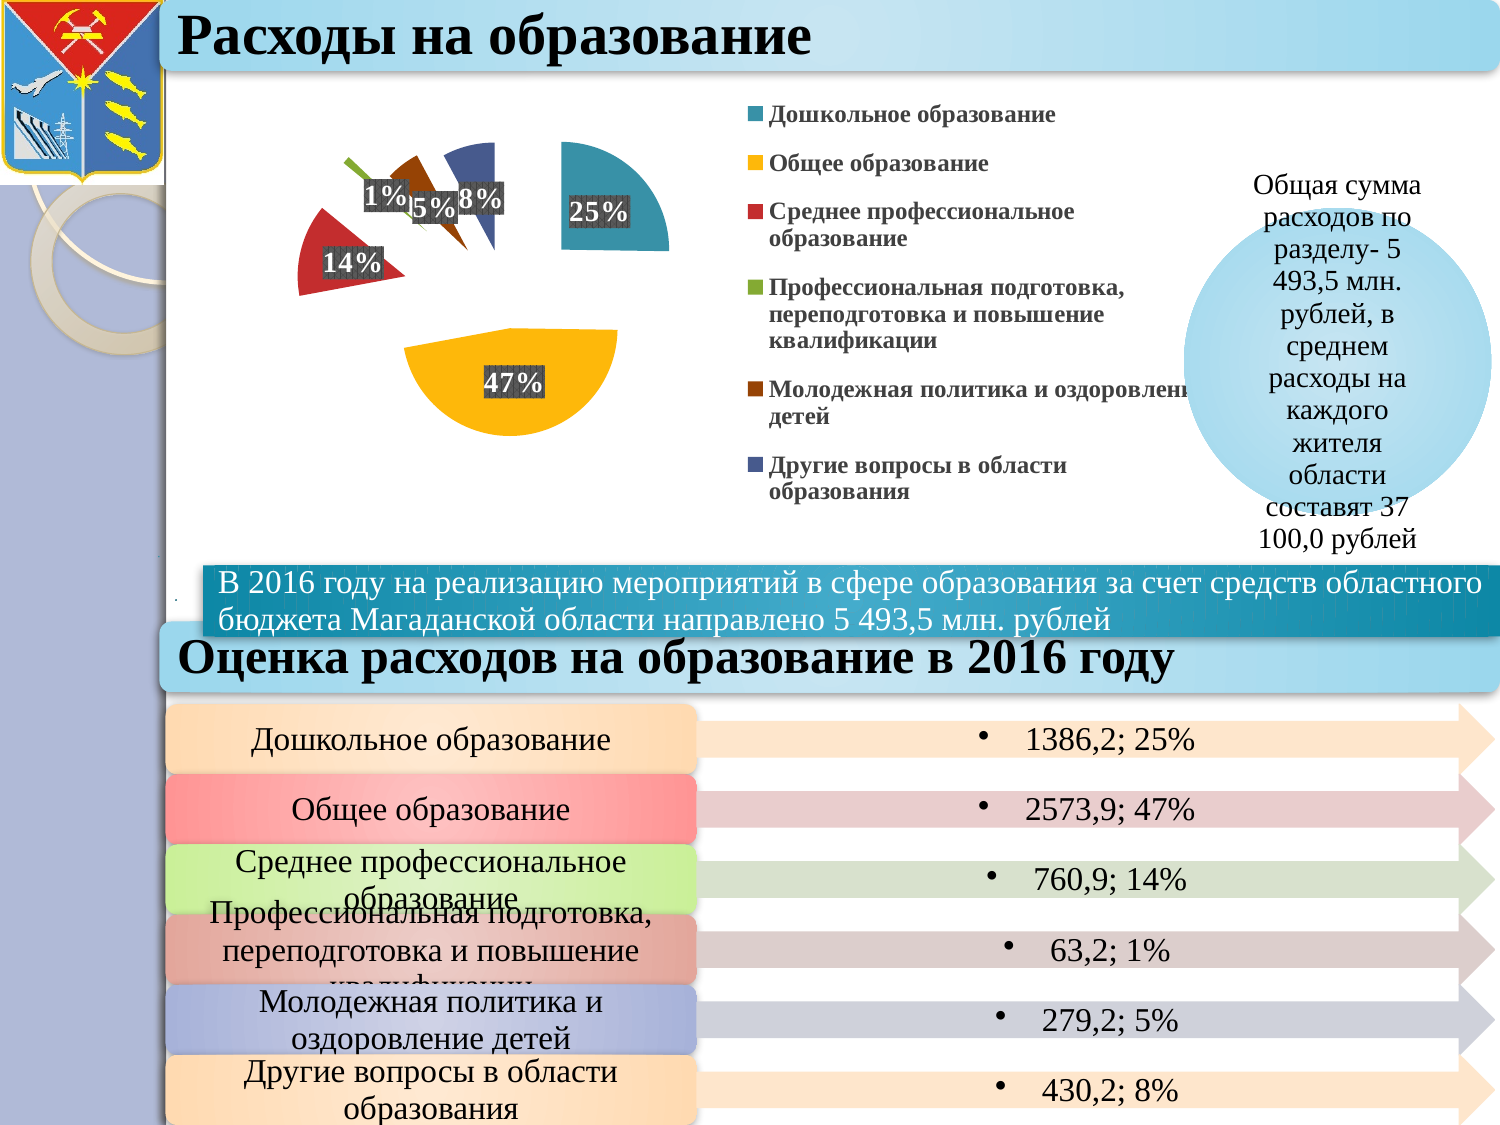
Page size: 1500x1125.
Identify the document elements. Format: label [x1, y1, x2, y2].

text_box [165, 703, 1495, 1125]
text_box [159, 621, 1500, 693]
text_box [159, 0, 1500, 72]
text_box [1174, 207, 1500, 501]
picture [0, 0, 165, 185]
text_box [170, 503, 1500, 646]
chart [170, 77, 1329, 503]
